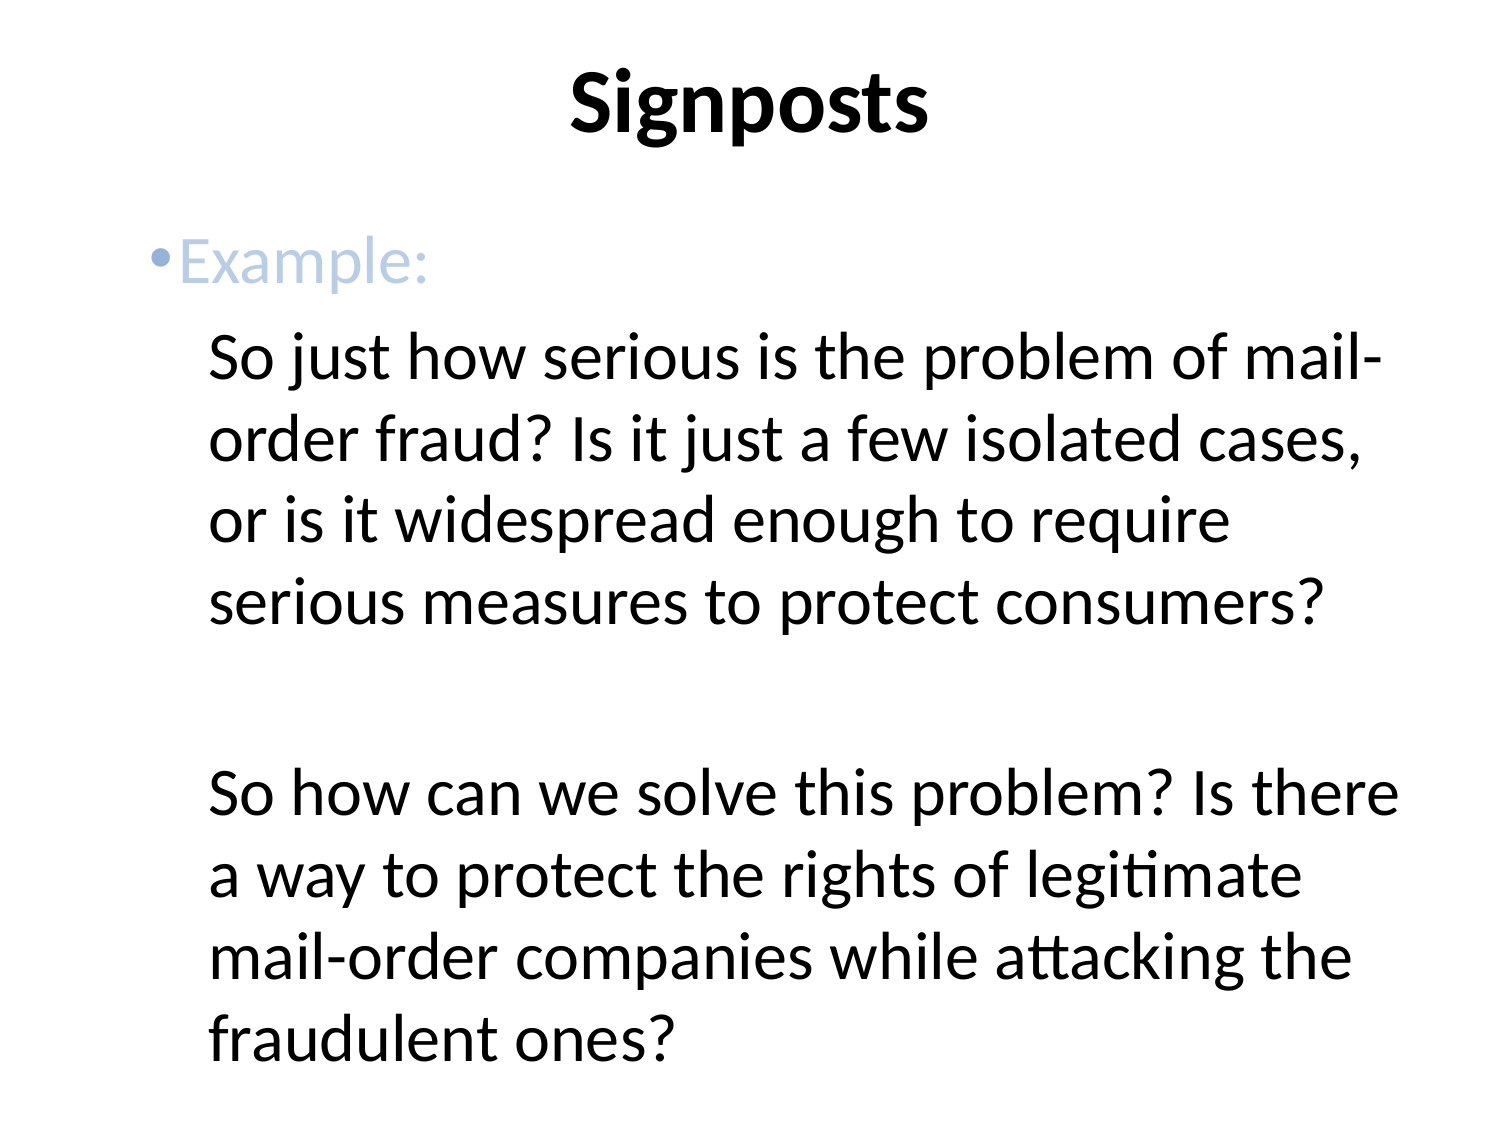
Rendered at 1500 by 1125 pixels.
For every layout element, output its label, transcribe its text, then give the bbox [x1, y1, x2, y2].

list Example: So just how serious is the problem of mail-order fraud? Is it just a few isolated cases, or is it widespread enough to require serious measures to protect consumers? So how can we solve this problem? Is there a way to protect the rights of legitimate mail-order companies while attacking the fraudulent ones? [75, 208, 1425, 1094]
title Signposts [75, 19, 1425, 173]
